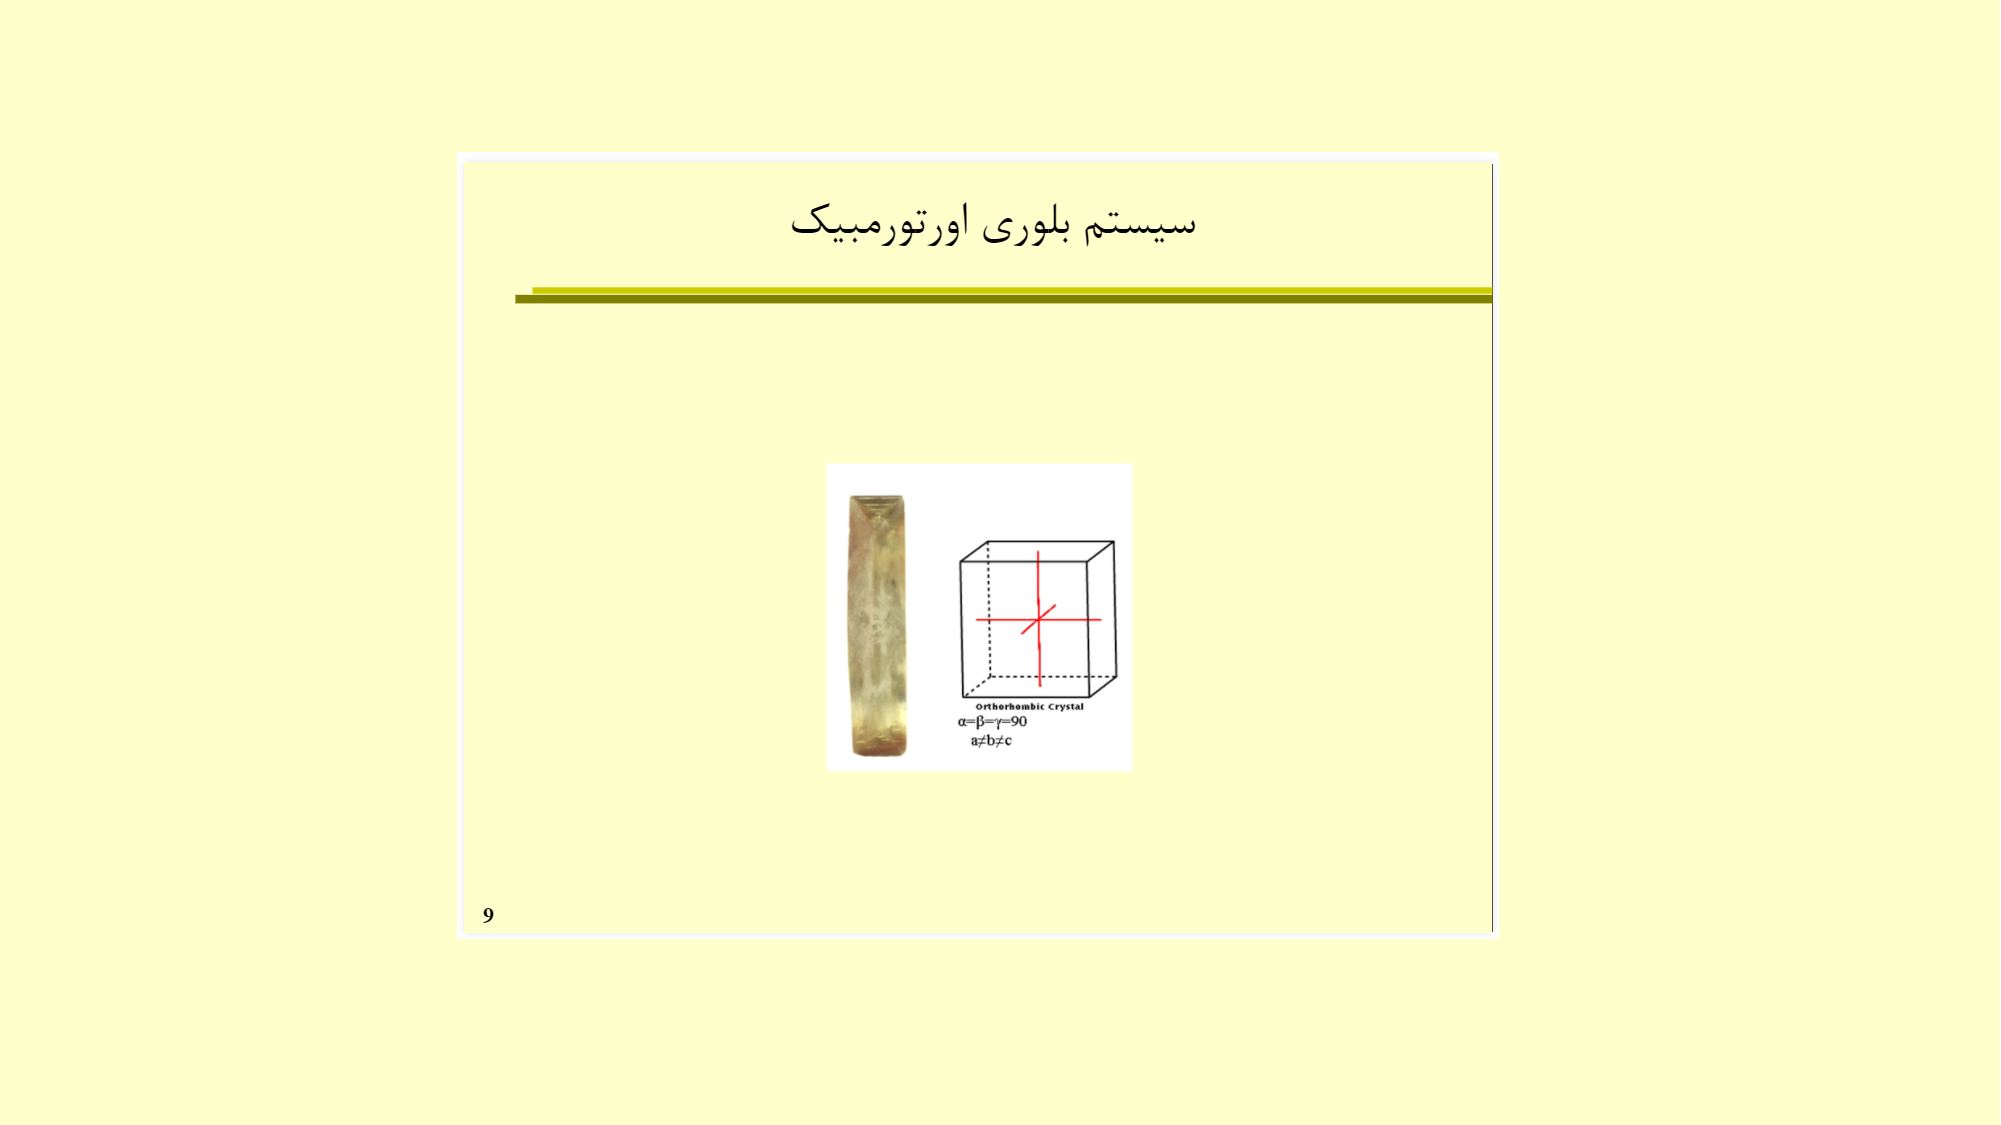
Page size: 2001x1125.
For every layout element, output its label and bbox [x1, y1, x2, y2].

picture [457, 152, 1499, 939]
